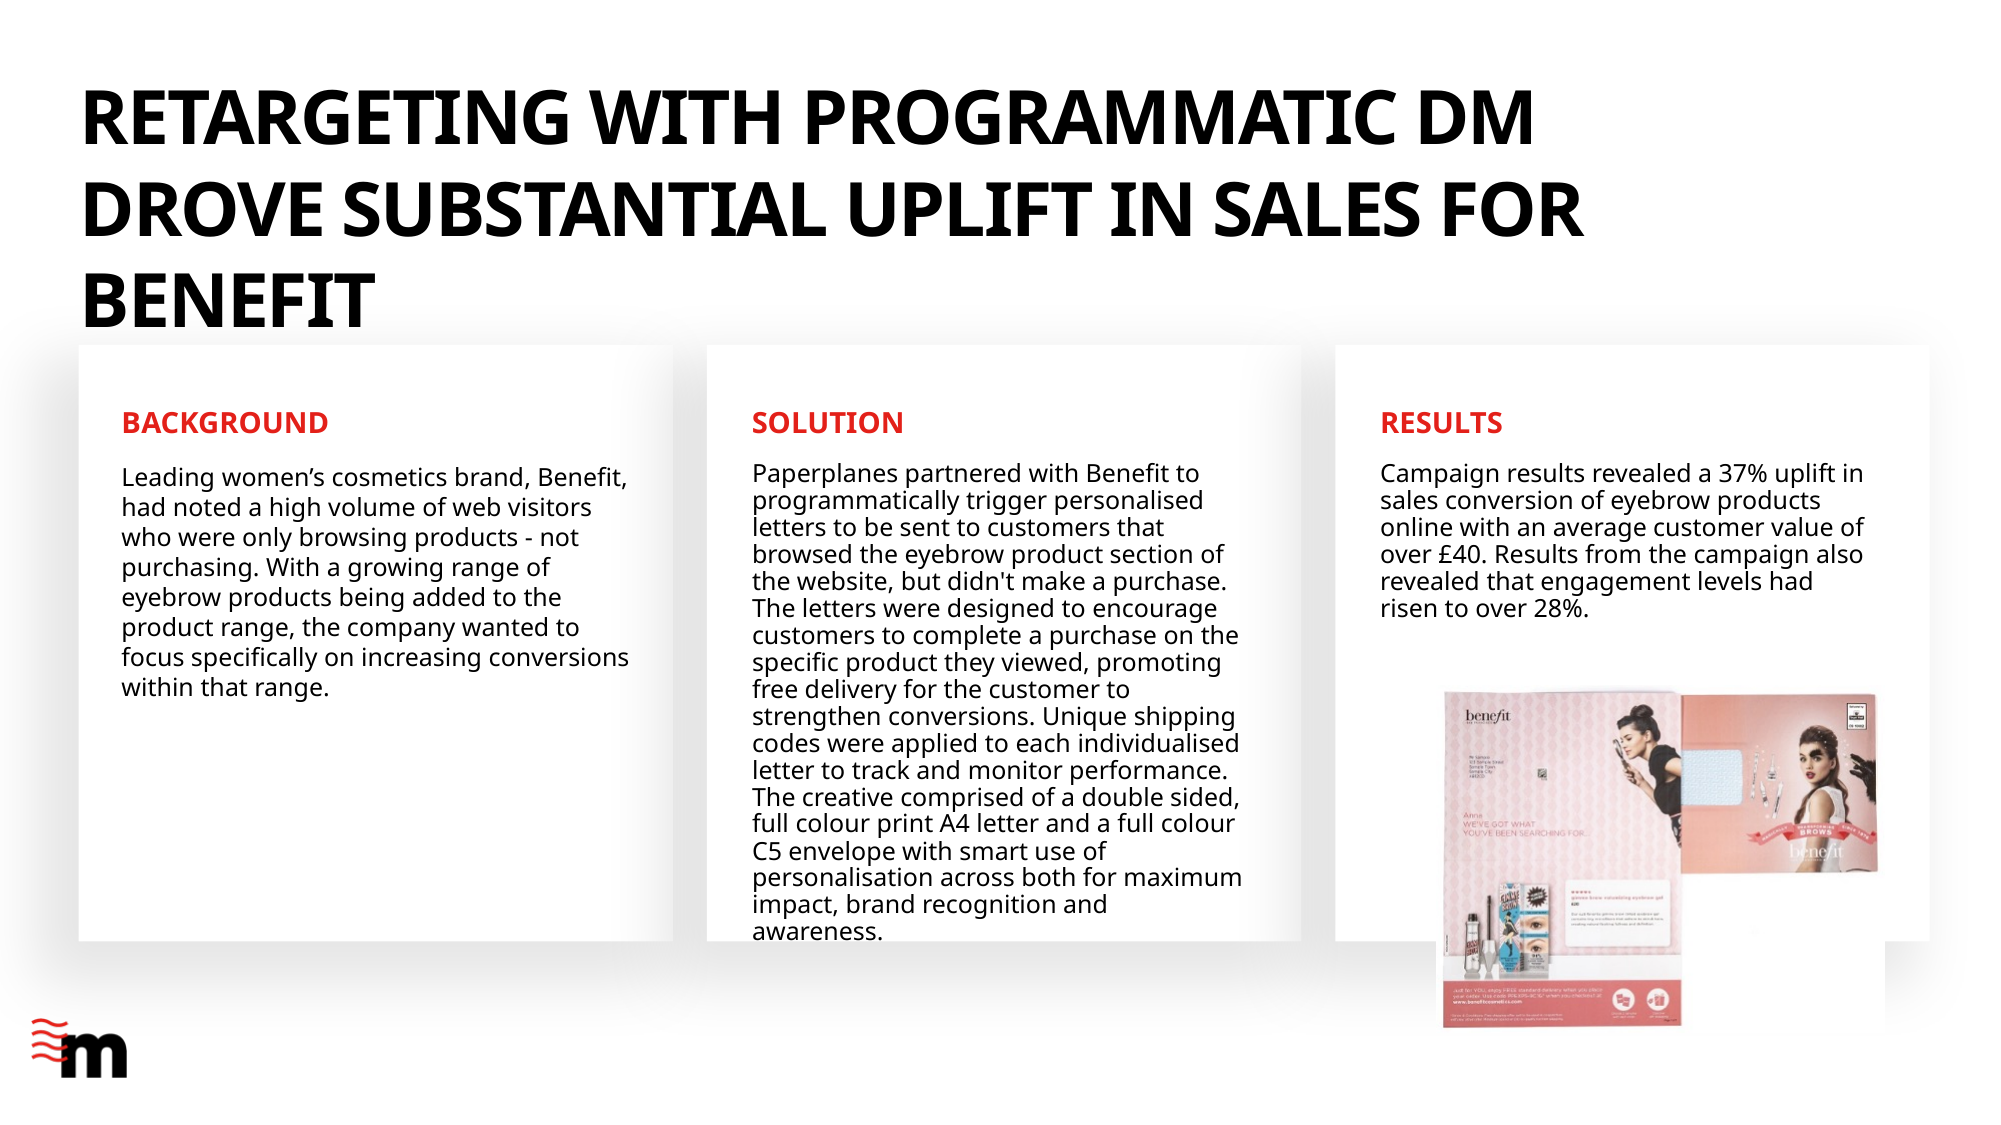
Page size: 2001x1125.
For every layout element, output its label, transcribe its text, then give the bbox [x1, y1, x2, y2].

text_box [78, 344, 674, 942]
picture [31, 1018, 127, 1078]
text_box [706, 344, 1302, 942]
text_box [1335, 344, 1930, 942]
text_box Retargeting WITH PROGRAMMATIC DM DROVE SUBSTANTIAL UPLIFT IN SALES FOR BENEFIT [79, 67, 1797, 146]
picture [1436, 685, 1885, 1033]
